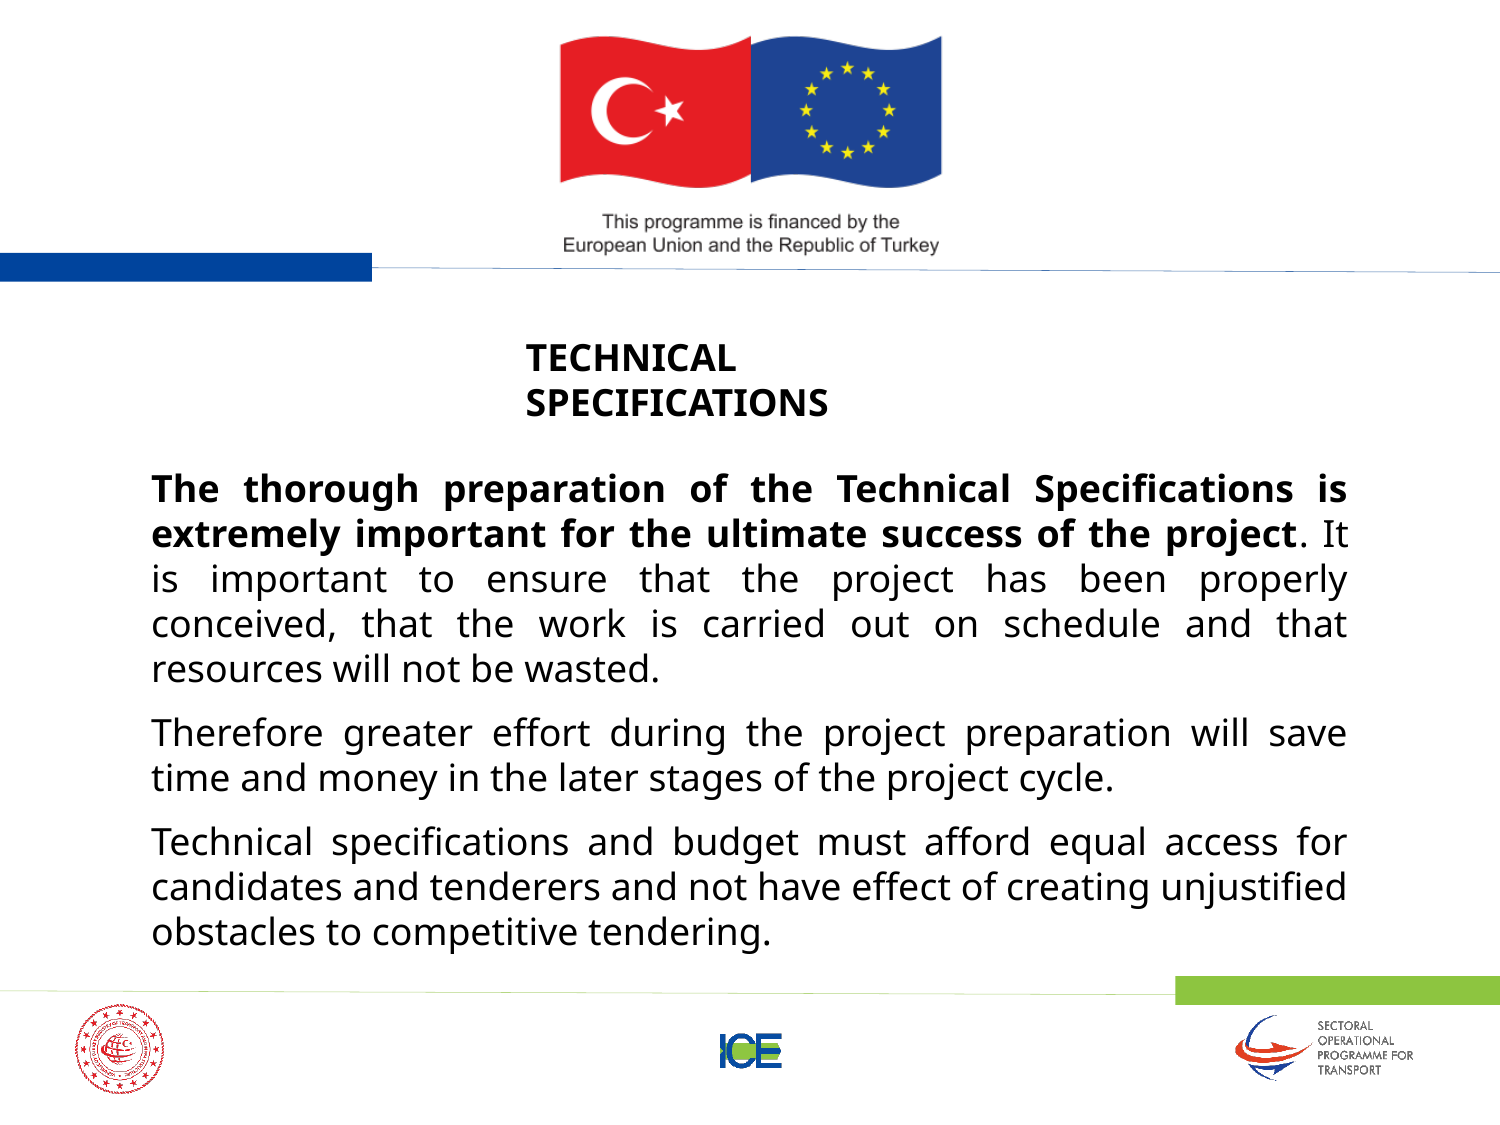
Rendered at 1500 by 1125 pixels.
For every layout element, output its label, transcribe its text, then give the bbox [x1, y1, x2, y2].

text_box The thorough preparation of the Technical Specifications is extremely important for the ultimate success of the project. It is important to ensure that the project has been properly conceived, that the work is carried out on schedule and that resources will not be wasted. Therefore greater effort during the project preparation will save time and money in the later stages of the project cycle. Technical specifications and budget must afford equal access for candidates and tenderers and not have effect of creating unjustified obstacles to competitive tendering. [136, 457, 1364, 961]
picture [1223, 1005, 1425, 1095]
text_box TECHNICAL SPECIFICATIONS [510, 326, 990, 476]
picture [715, 1027, 784, 1073]
picture [75, 1004, 164, 1094]
